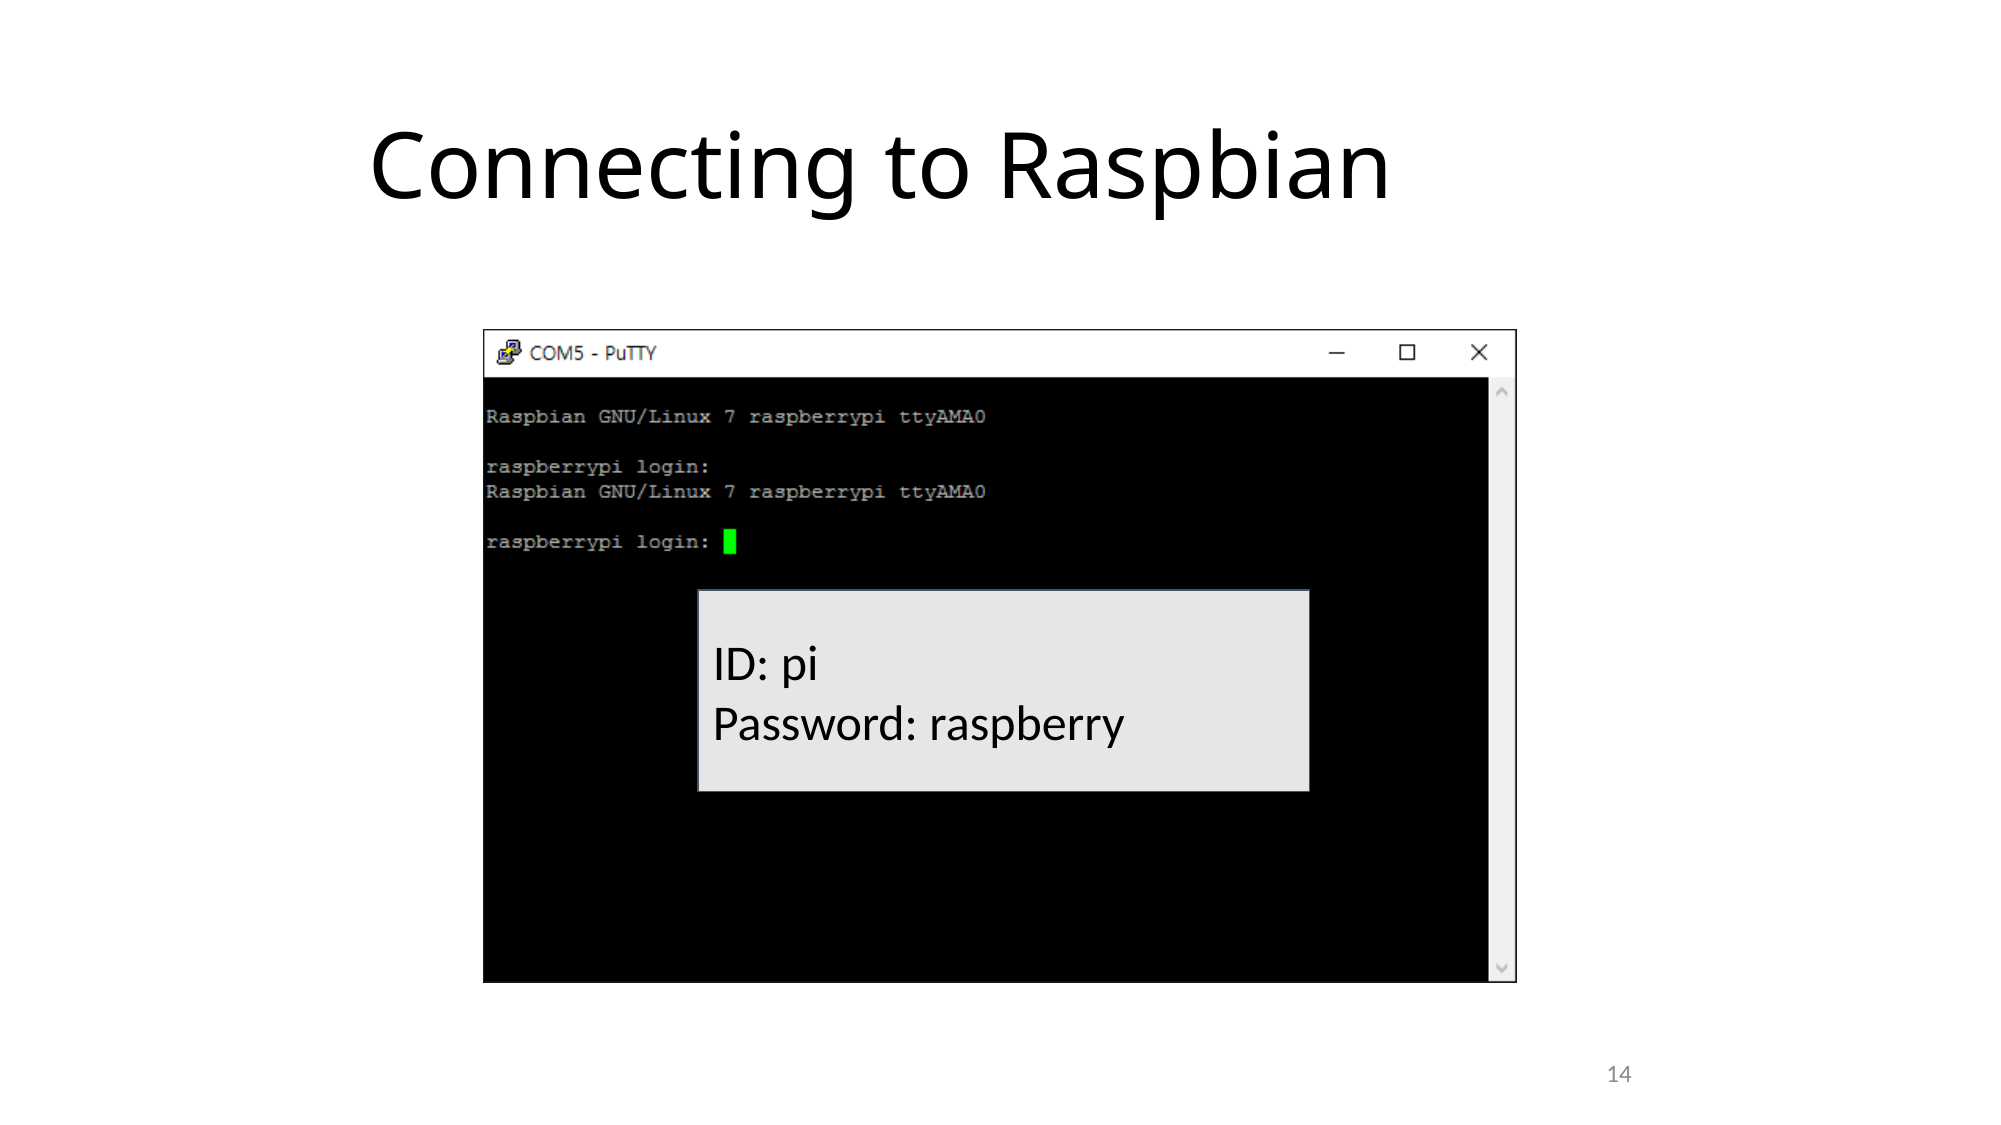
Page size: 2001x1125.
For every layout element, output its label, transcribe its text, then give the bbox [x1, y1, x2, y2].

picture [483, 329, 1517, 983]
slide_number 14 [1309, 1042, 1647, 1103]
title Connecting to Raspbian [353, 59, 1647, 278]
